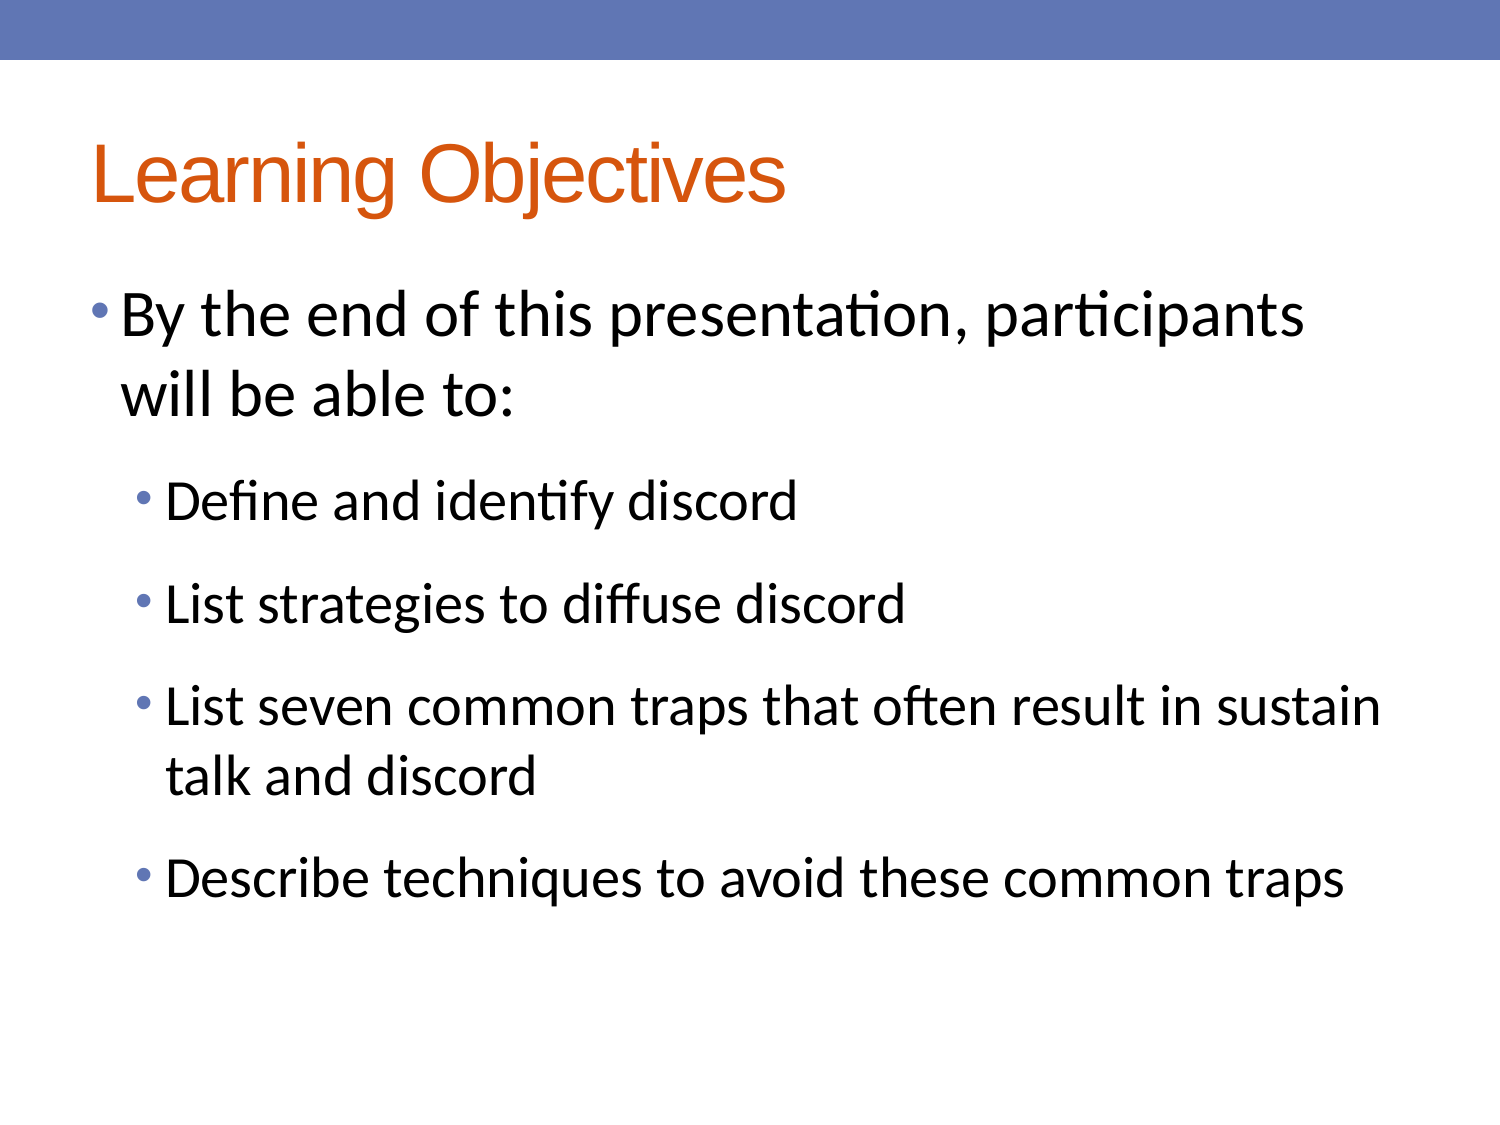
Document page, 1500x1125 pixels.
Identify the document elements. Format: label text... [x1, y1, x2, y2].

title Learning Objectives [75, 87, 1425, 250]
list By the end of this presentation, participants will be able to: Define and identify discord List strategies to diffuse discord List seven common traps that often result in sustain talk and discord Describe techniques to avoid these common traps [75, 262, 1425, 1063]
